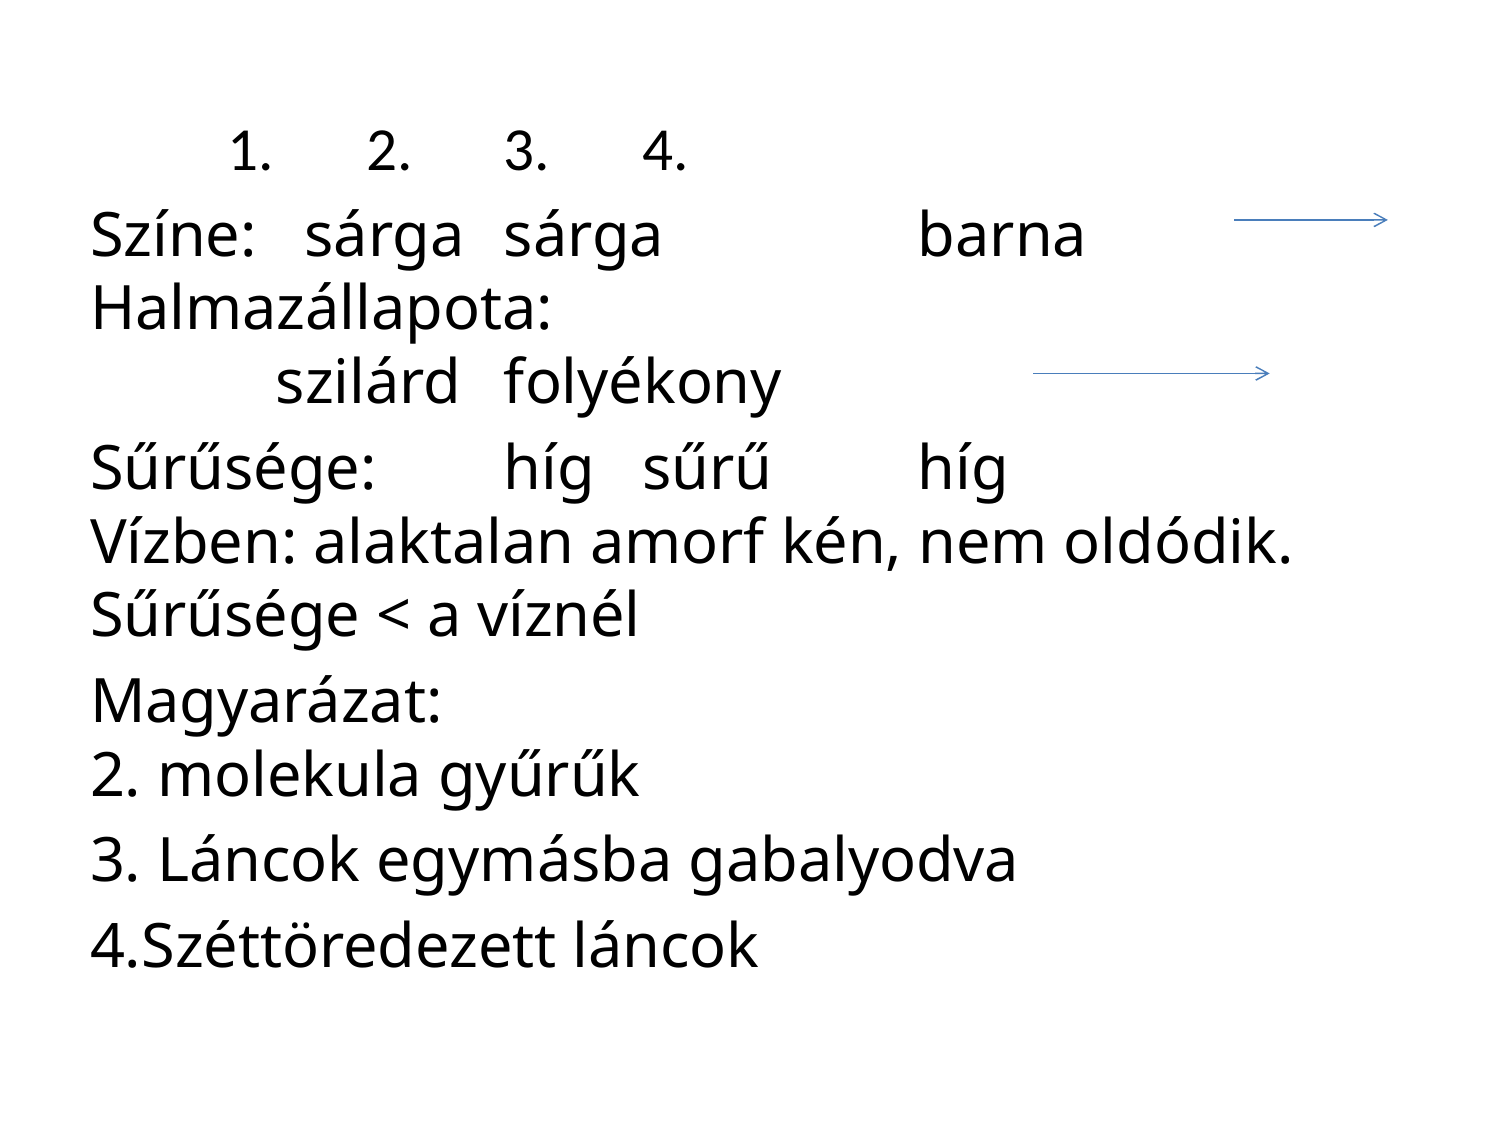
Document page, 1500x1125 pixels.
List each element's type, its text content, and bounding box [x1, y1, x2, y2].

list 1. 2. 3. 4. Színe: sárga sárga barna Halmazállapota: szilárd folyékony Sűrűsége: híg sűrű híg Vízben: alaktalan amorf kén, nem oldódik. Sűrűsége < a víznél Magyarázat: 2. molekula gyűrűk 3. Láncok egymásba gabalyodva 4.Széttöredezett láncok [75, 101, 1425, 1005]
